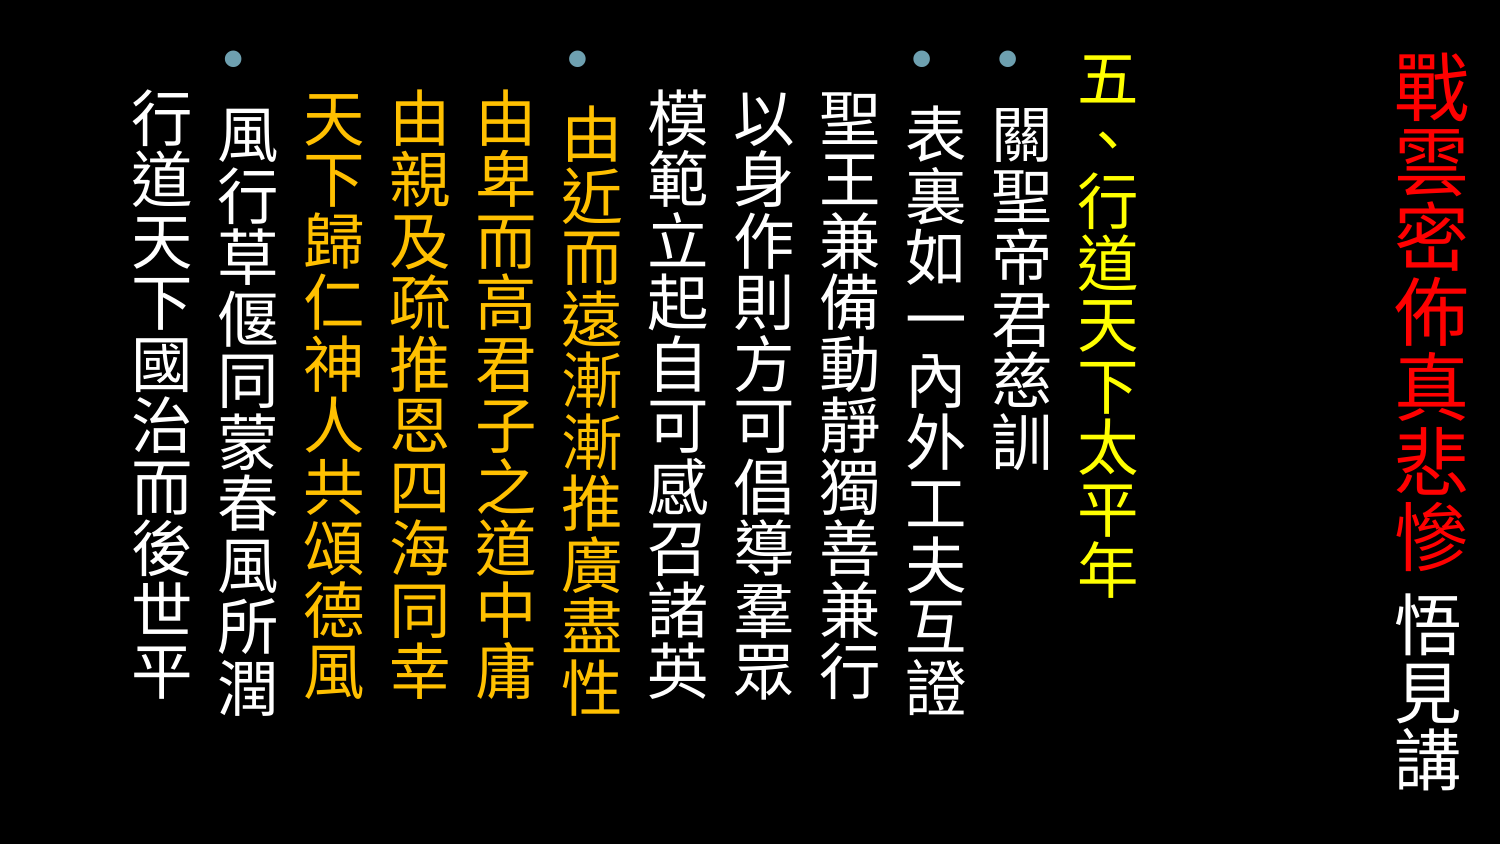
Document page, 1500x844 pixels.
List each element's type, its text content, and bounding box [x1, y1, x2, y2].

title 戰雲密佈真悲慘 悟見講 [1376, 23, 1483, 821]
list 五、行道天下太平年 關聖帝君慈訓 表裏如一內外工夫互證 聖王兼備動靜獨善兼行 以身作則方可倡導羣眾 模範立起自可感召諸英 由近而遠漸漸推廣盡性 由卑而高君子之道中庸 由親及疏推恩四海同幸 天下歸仁神人共頌德風 風行草偃同蒙春風所潤 行道天下國治而後世平 [29, 27, 1353, 820]
